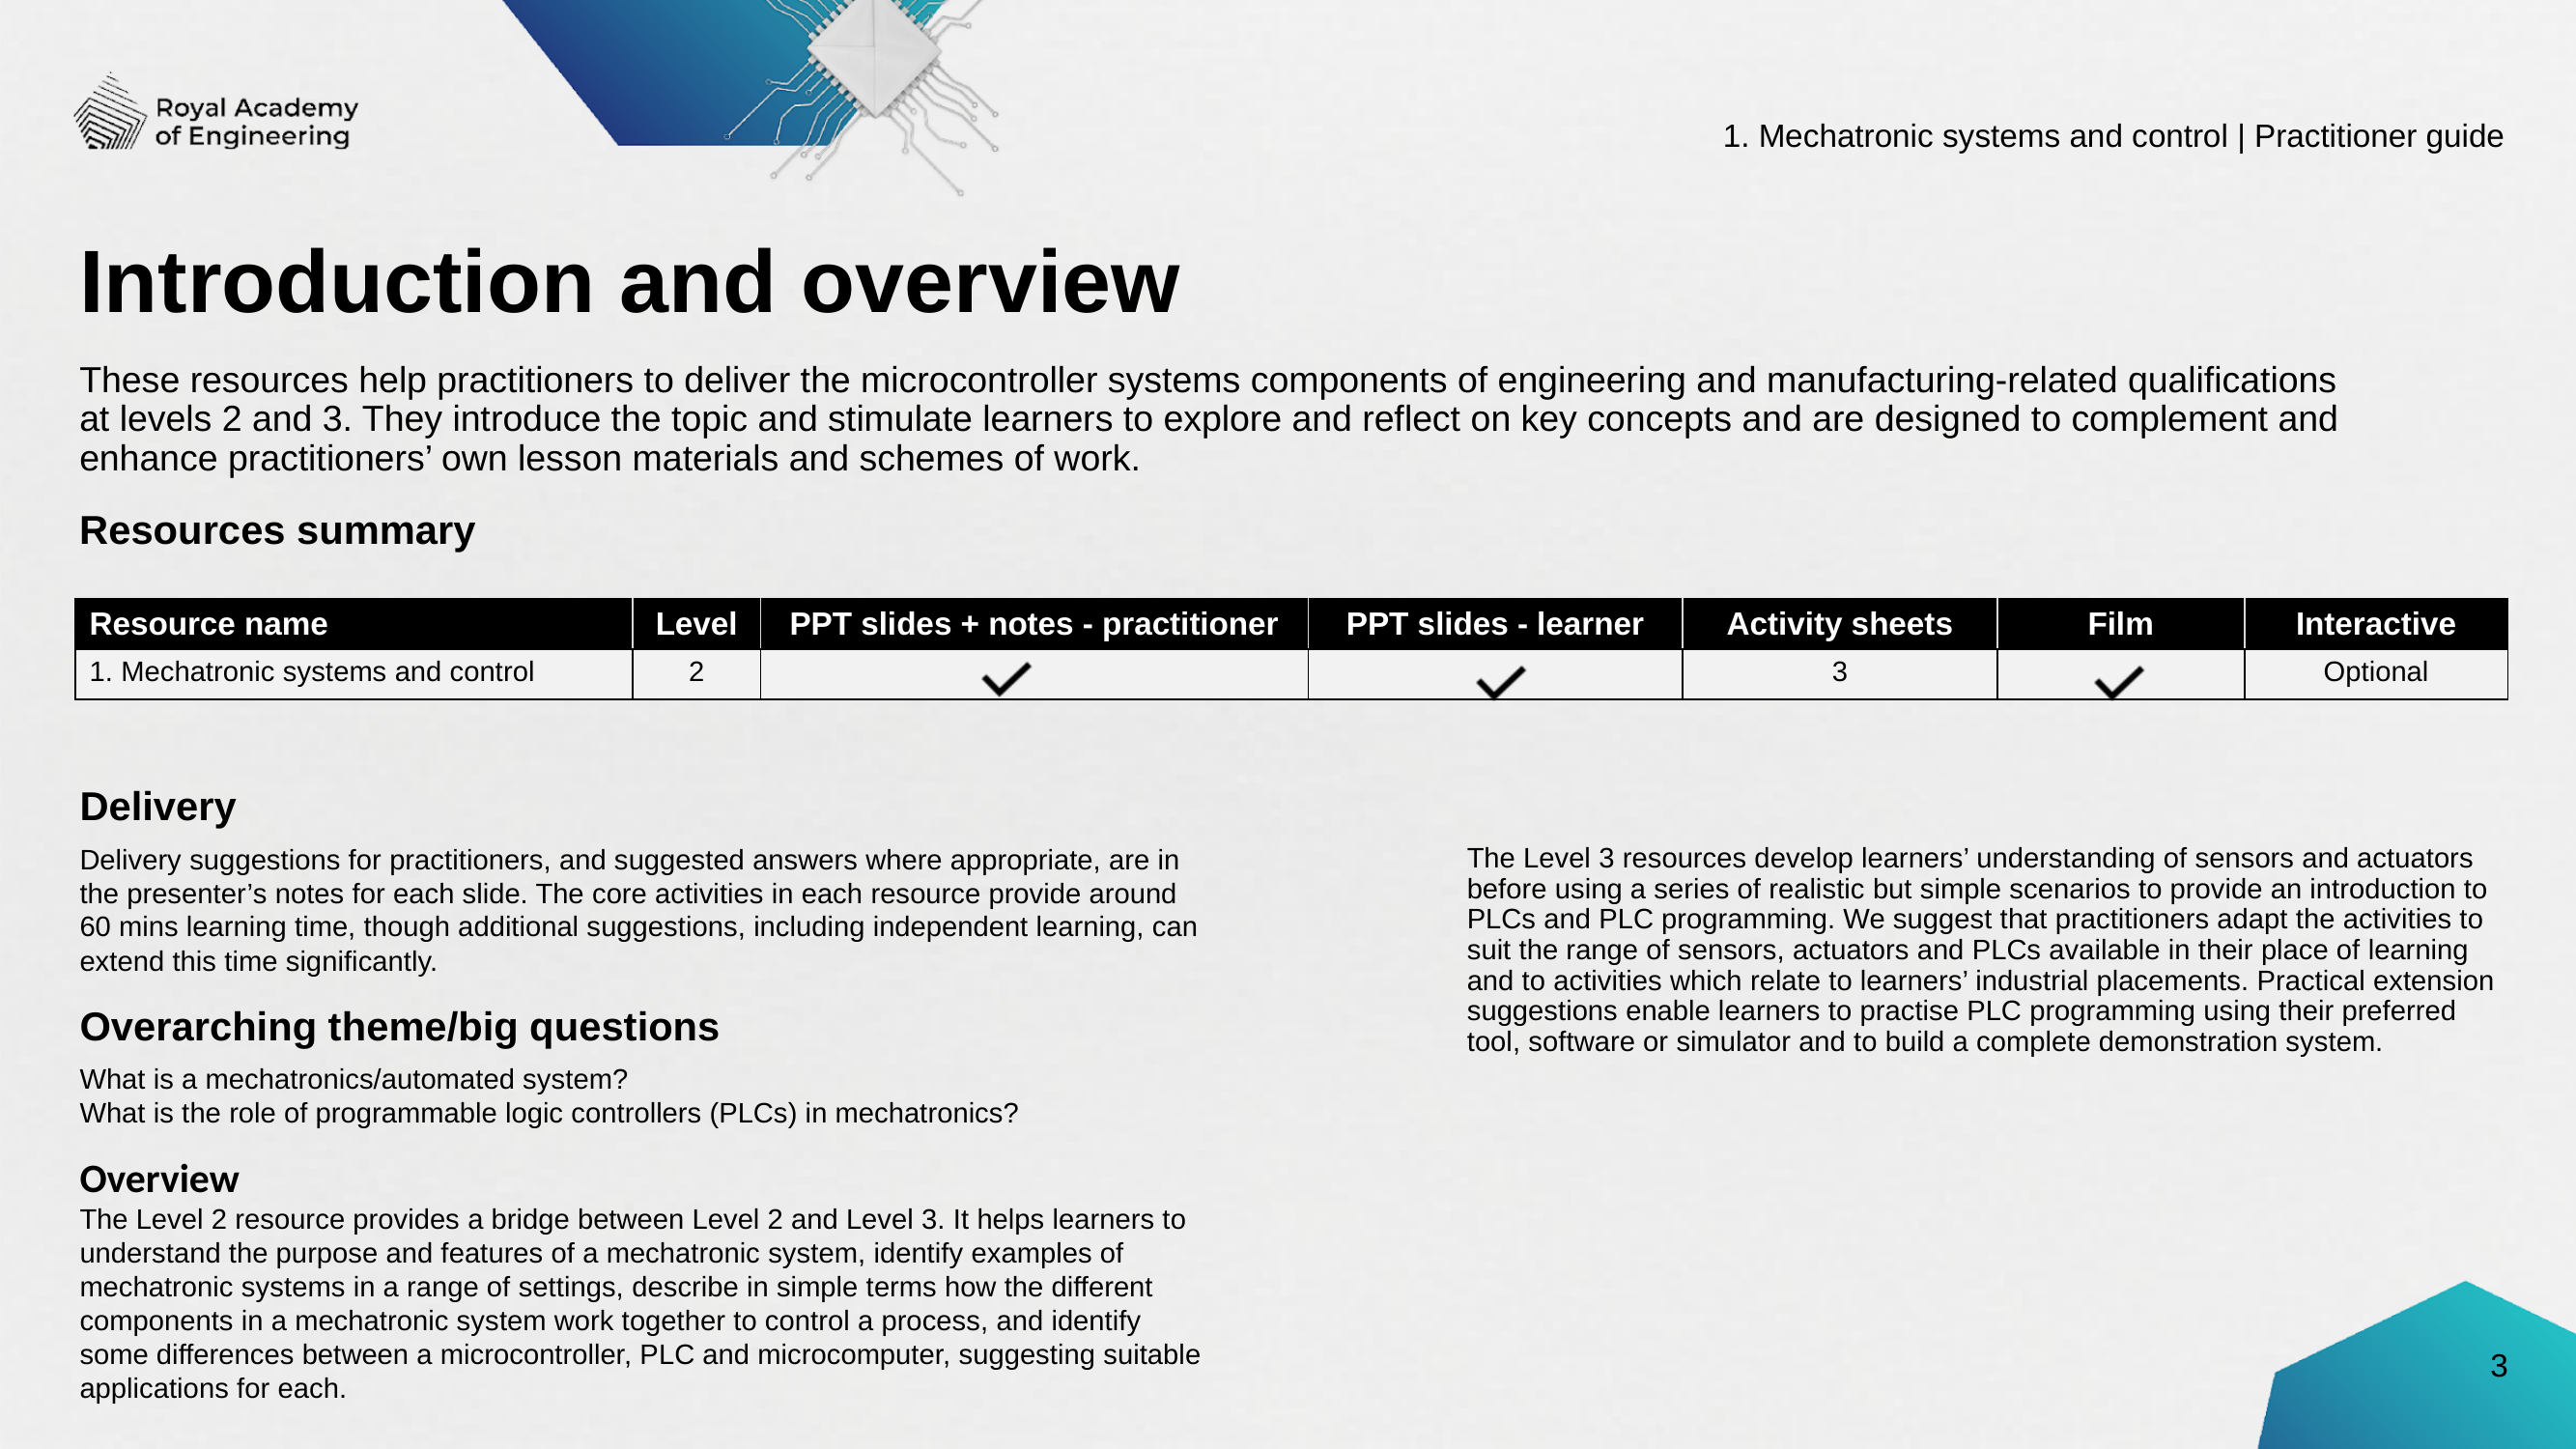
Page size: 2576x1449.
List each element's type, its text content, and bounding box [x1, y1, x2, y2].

table_cell Optional [2246, 650, 2507, 698]
text_box 3 [2422, 1345, 2508, 1423]
table_cell [1309, 650, 1682, 698]
list The Level 3 resources develop learners’ understanding of sensors and actuators before using a series of realistic but simple scenarios to provide an introduction to PLCs and PLC programming. We suggest that practitioners adapt the activities to suit the range of sensors, actuators and PLCs available in their place of learning and to activities which relate to learners’ industrial placements. Practical extension suggestions enable learners to practise PLC programming using their preferred tool, software or simulator and to build a complete demonstration system. [1452, 837, 2532, 1449]
table_header Film [1998, 599, 2244, 648]
picture [0, 0, 2576, 1449]
table_cell 2 [634, 650, 760, 698]
table_header Activity sheets [1684, 599, 1996, 648]
list These resources help practitioners to deliver the microcontroller systems components of engineering and manufacturing-related qualifications at levels 2 and 3. They introduce the topic and stimulate learners to explore and reflect on key concepts and are designed to complement and enhance practitioners’ own lesson materials and schemes of work. [65, 354, 2425, 514]
table_header PPT slides - learner [1309, 599, 1682, 648]
text_box 1. Mechatronic systems and control | Practitioner guide [1367, 107, 2521, 185]
title Introduction and overview [65, 229, 2287, 345]
table_cell [761, 650, 1308, 698]
table_cell 3 [1684, 650, 1996, 698]
list Resources summary [65, 501, 1288, 576]
table_cell 1. Mechatronic systems and control [76, 650, 632, 698]
table_cell [1998, 650, 2244, 698]
table_header Level [634, 599, 760, 648]
text_box Delivery Delivery suggestions for practitioners, and suggested answers where appropriate, are in the presenter’s notes for each slide. The core activities in each resource provide around 60 mins learning time, though additional suggestions, including independent learning, can extend this time significantly. Overarching theme/big questions What is a mechatronics/automated system? What is the role of programmable logic controllers (PLCs) in mechatronics? Overview The Level 2 resource provides a bridge between Level 2 and Level 3. It helps learners to understand the purpose and features of a mechatronic system, identify examples of mechatronic systems in a range of settings, describe in simple terms how the different components in a mechatronic system work together to control a process, and identify some differences between a microcontroller, PLC and microcomputer, suggesting suitable applications for each. [65, 773, 1233, 1411]
table_header PPT slides + notes - practitioner [761, 599, 1308, 648]
table_header Resource name [76, 599, 632, 648]
table_header Interactive [2246, 599, 2507, 648]
